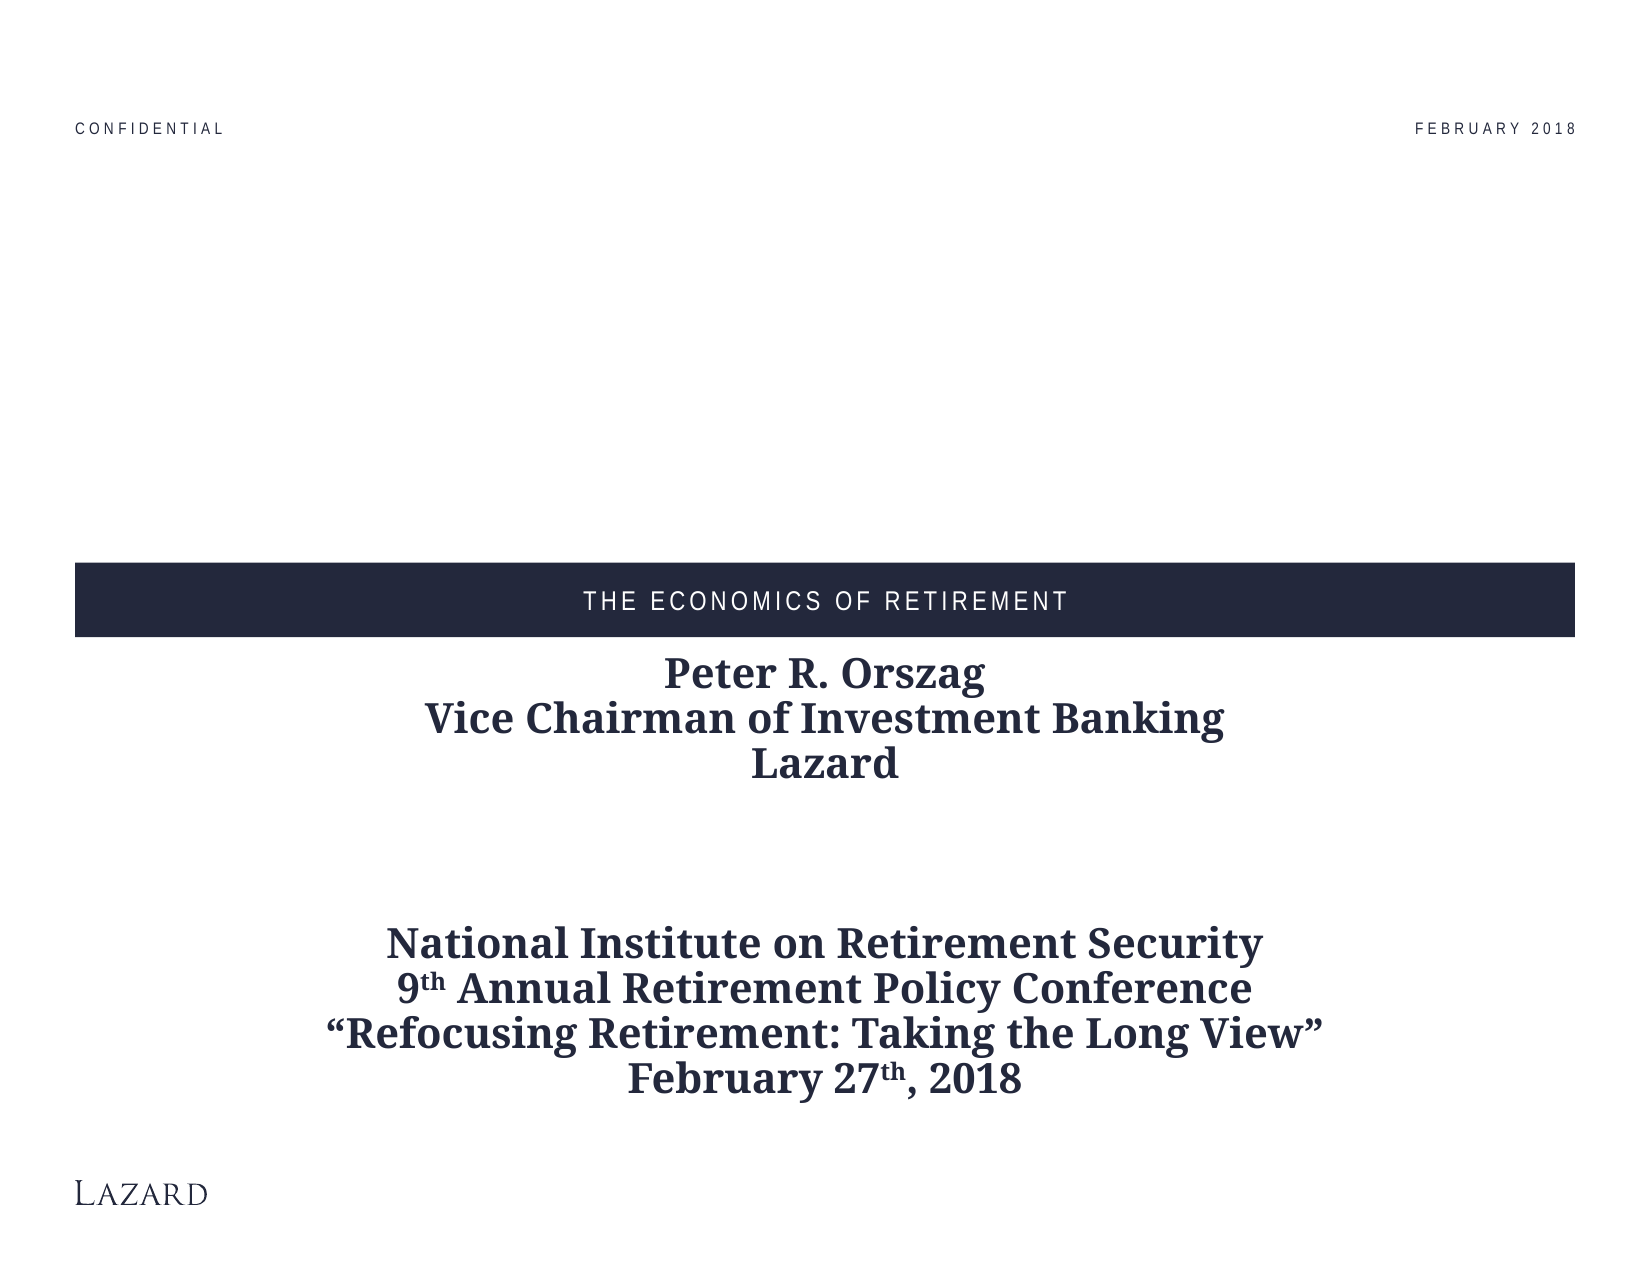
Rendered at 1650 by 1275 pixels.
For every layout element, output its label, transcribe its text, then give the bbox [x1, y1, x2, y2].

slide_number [1335, 112, 1575, 143]
text_box Peter R. Orszag Vice Chairman of Investment Banking Lazard National Institute on Retirement Security 9th Annual Retirement Policy Conference “Refocusing Retirement: Taking the Long View” February 27th, 2018 [74, 637, 1575, 1118]
footer CONFIDENTIAL [75, 112, 1335, 143]
subtitle The Economics of Retirement [75, 562, 1575, 637]
